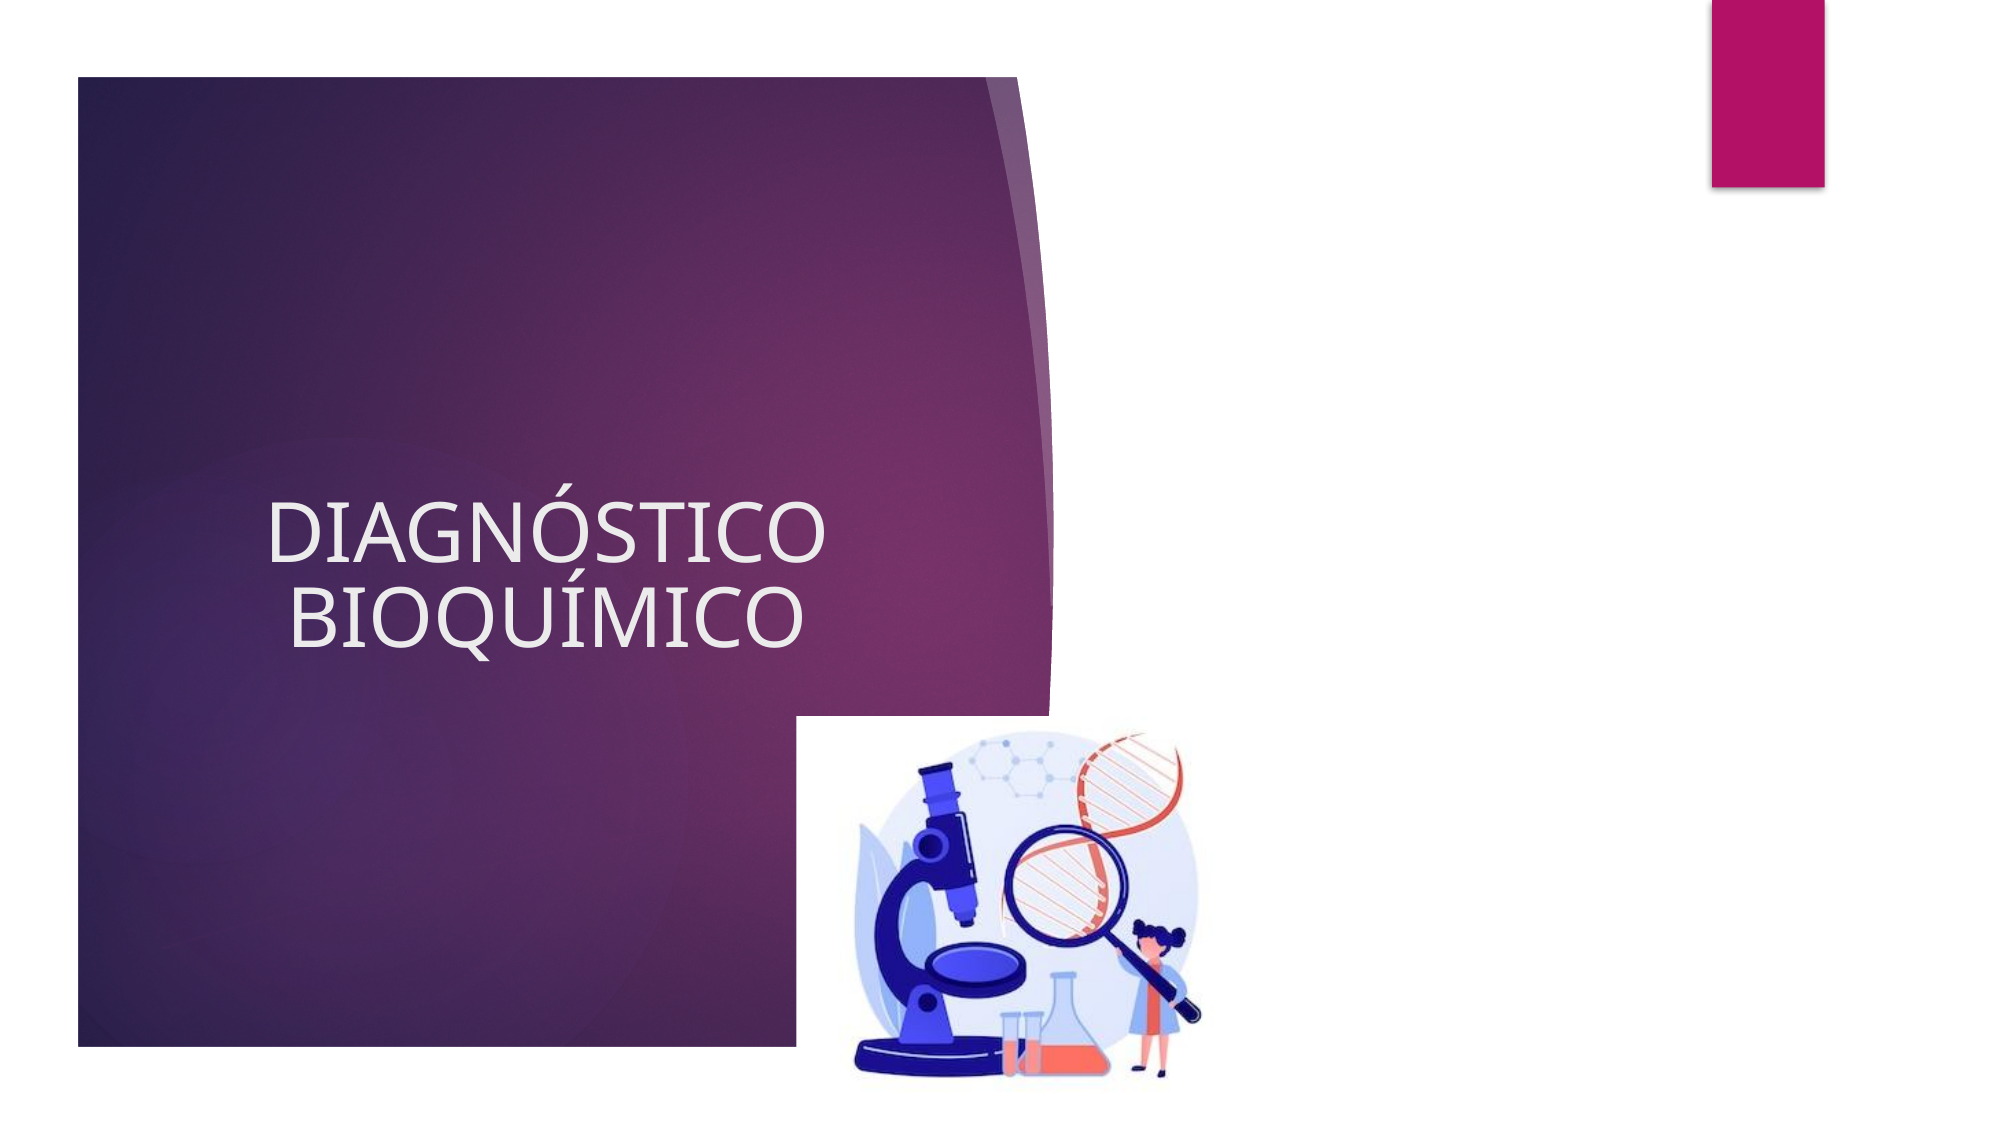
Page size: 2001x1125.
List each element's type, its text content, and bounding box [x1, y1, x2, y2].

title DIAGNÓSTICO BIOQUÍMICO [66, 297, 1028, 673]
picture [796, 716, 1260, 1098]
